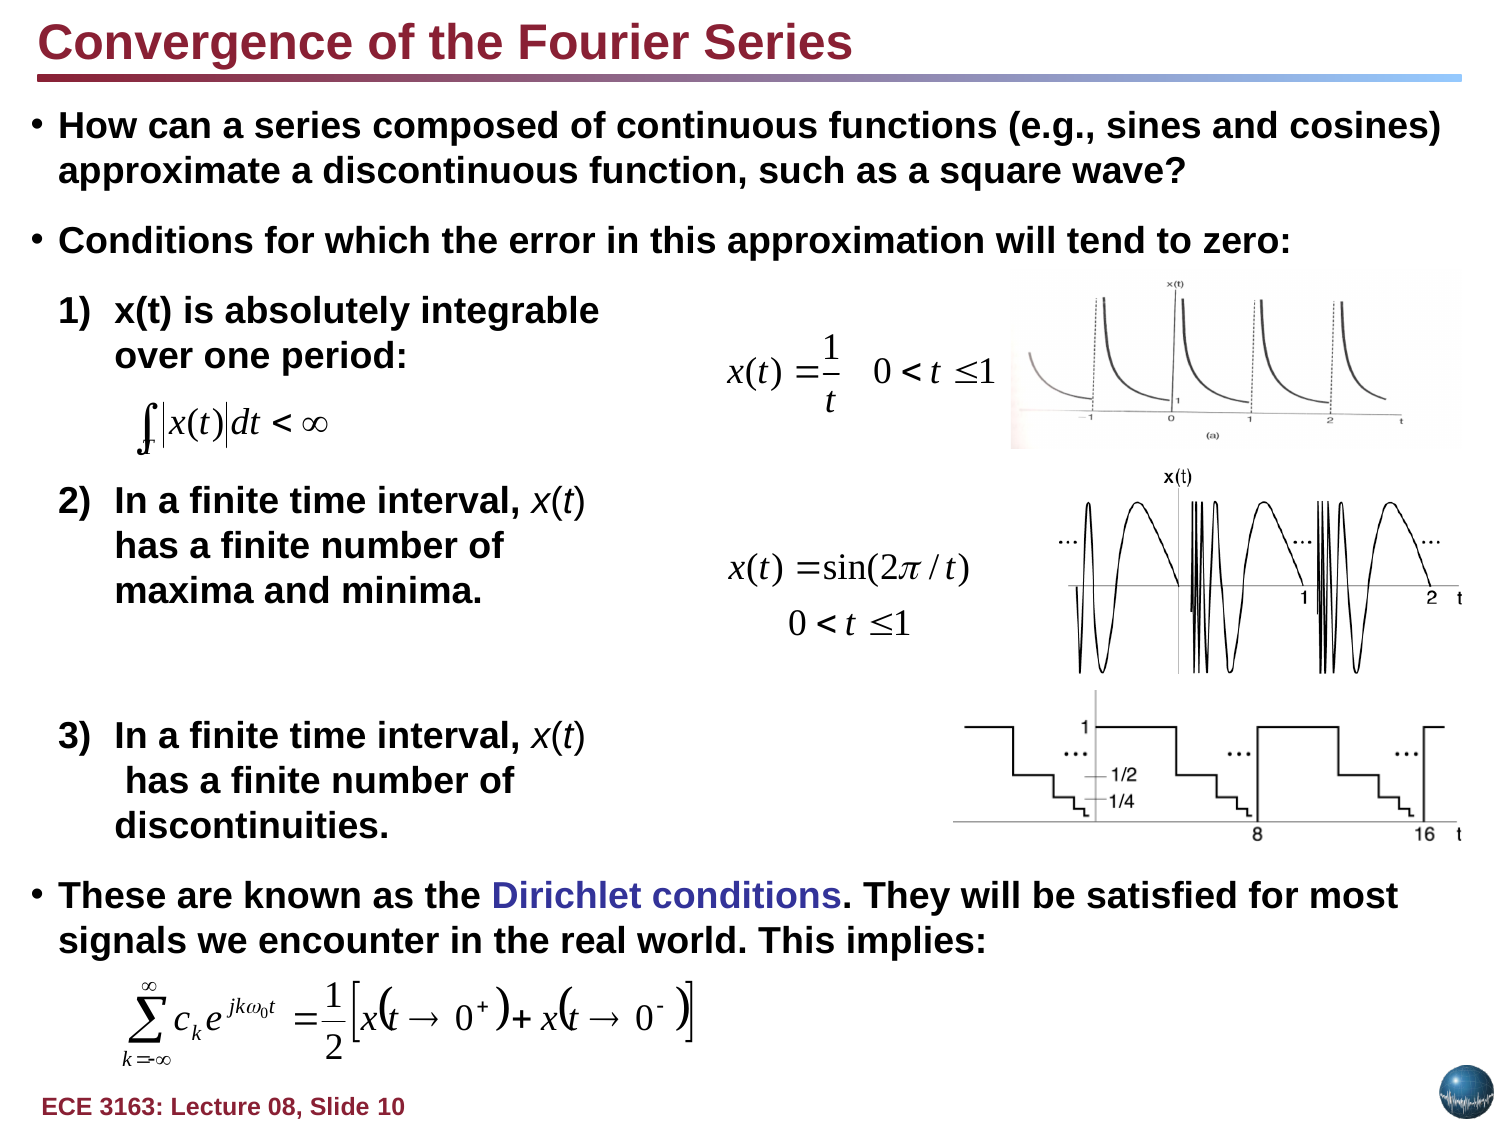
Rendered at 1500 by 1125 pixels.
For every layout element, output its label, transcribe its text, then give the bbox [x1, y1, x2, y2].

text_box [719, 323, 1002, 421]
picture [1010, 133, 1462, 674]
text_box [720, 544, 978, 645]
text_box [115, 968, 698, 1075]
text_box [125, 390, 335, 463]
text_box Convergence of the Fourier Series [37, 9, 1445, 70]
text_box How can a series composed of continuous functions (e.g., sines and cosines) approximate a discontinuous function, such as a square wave? Conditions for which the error in this approximation will tend to zero: x(t) is absolutely integrable over one period: In a finite time interval, x(t) has a finite number of maxima and minima. In a finite time interval, x(t) has a finite number of discontinuities. These are known as the Dirichlet conditions. They will be satisfied for most signals we encounter in the real world. This implies: [30, 100, 1454, 1081]
picture [952, 689, 1462, 849]
picture [1439, 1065, 1494, 1119]
